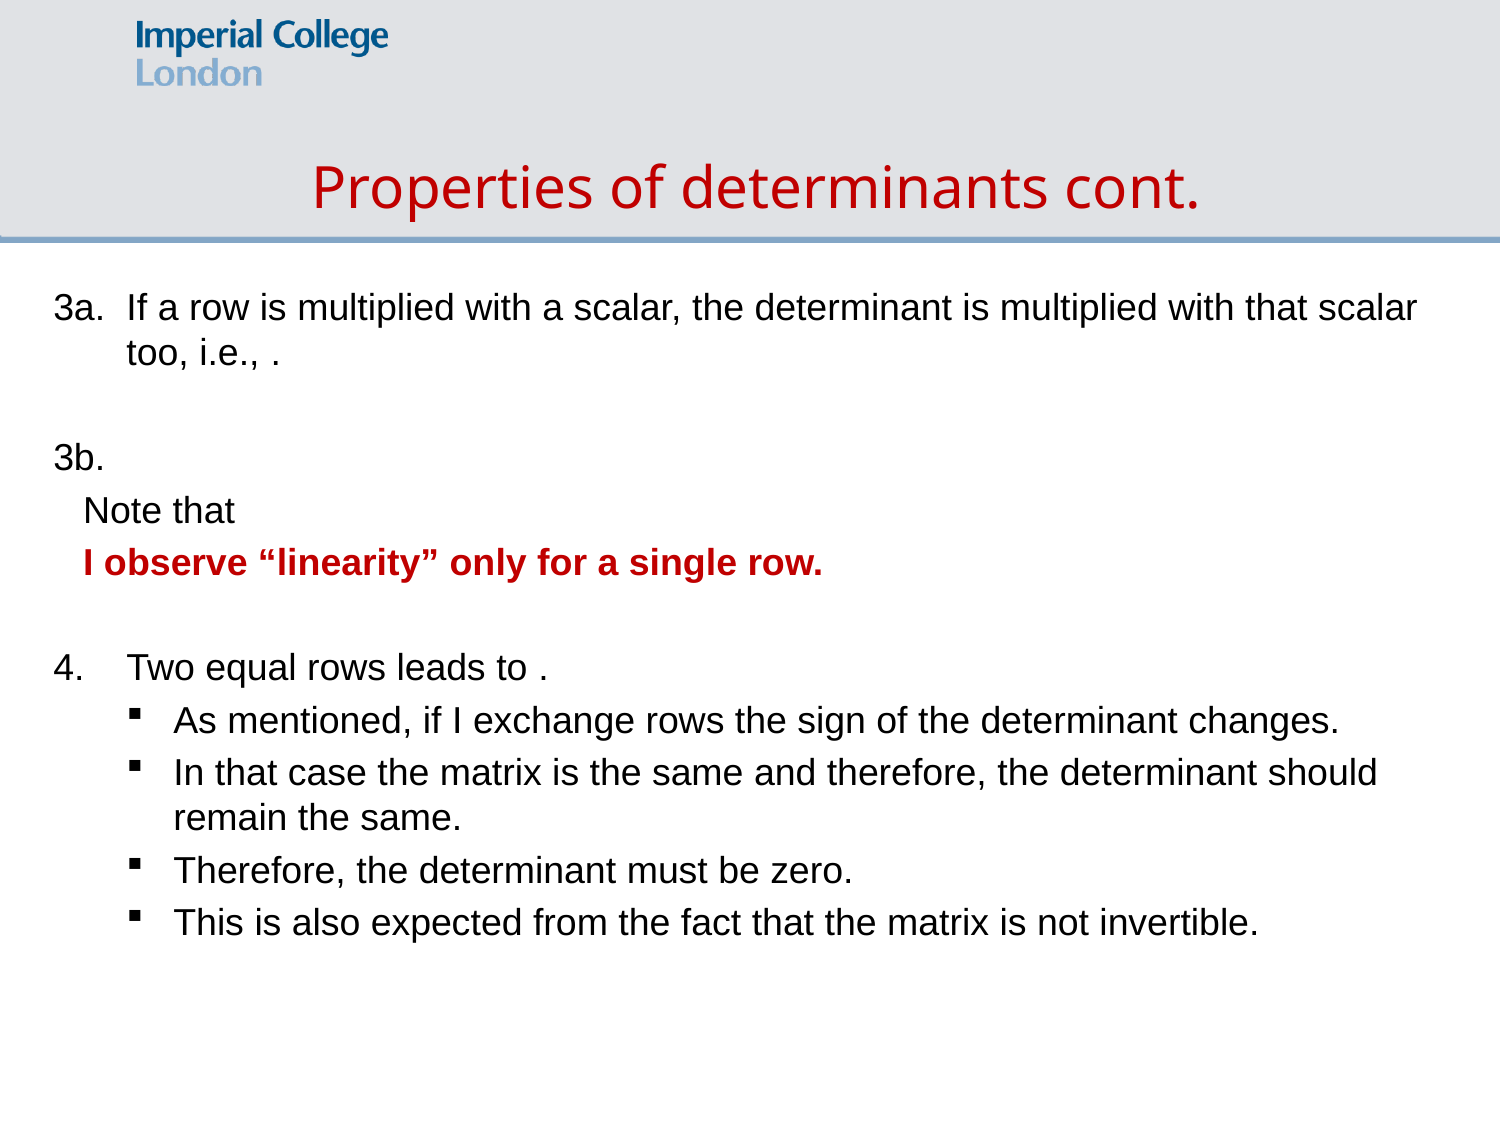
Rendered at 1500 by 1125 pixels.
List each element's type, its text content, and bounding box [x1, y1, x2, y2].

title Properties of determinants cont. [137, 115, 1375, 220]
picture [0, 0, 1500, 243]
